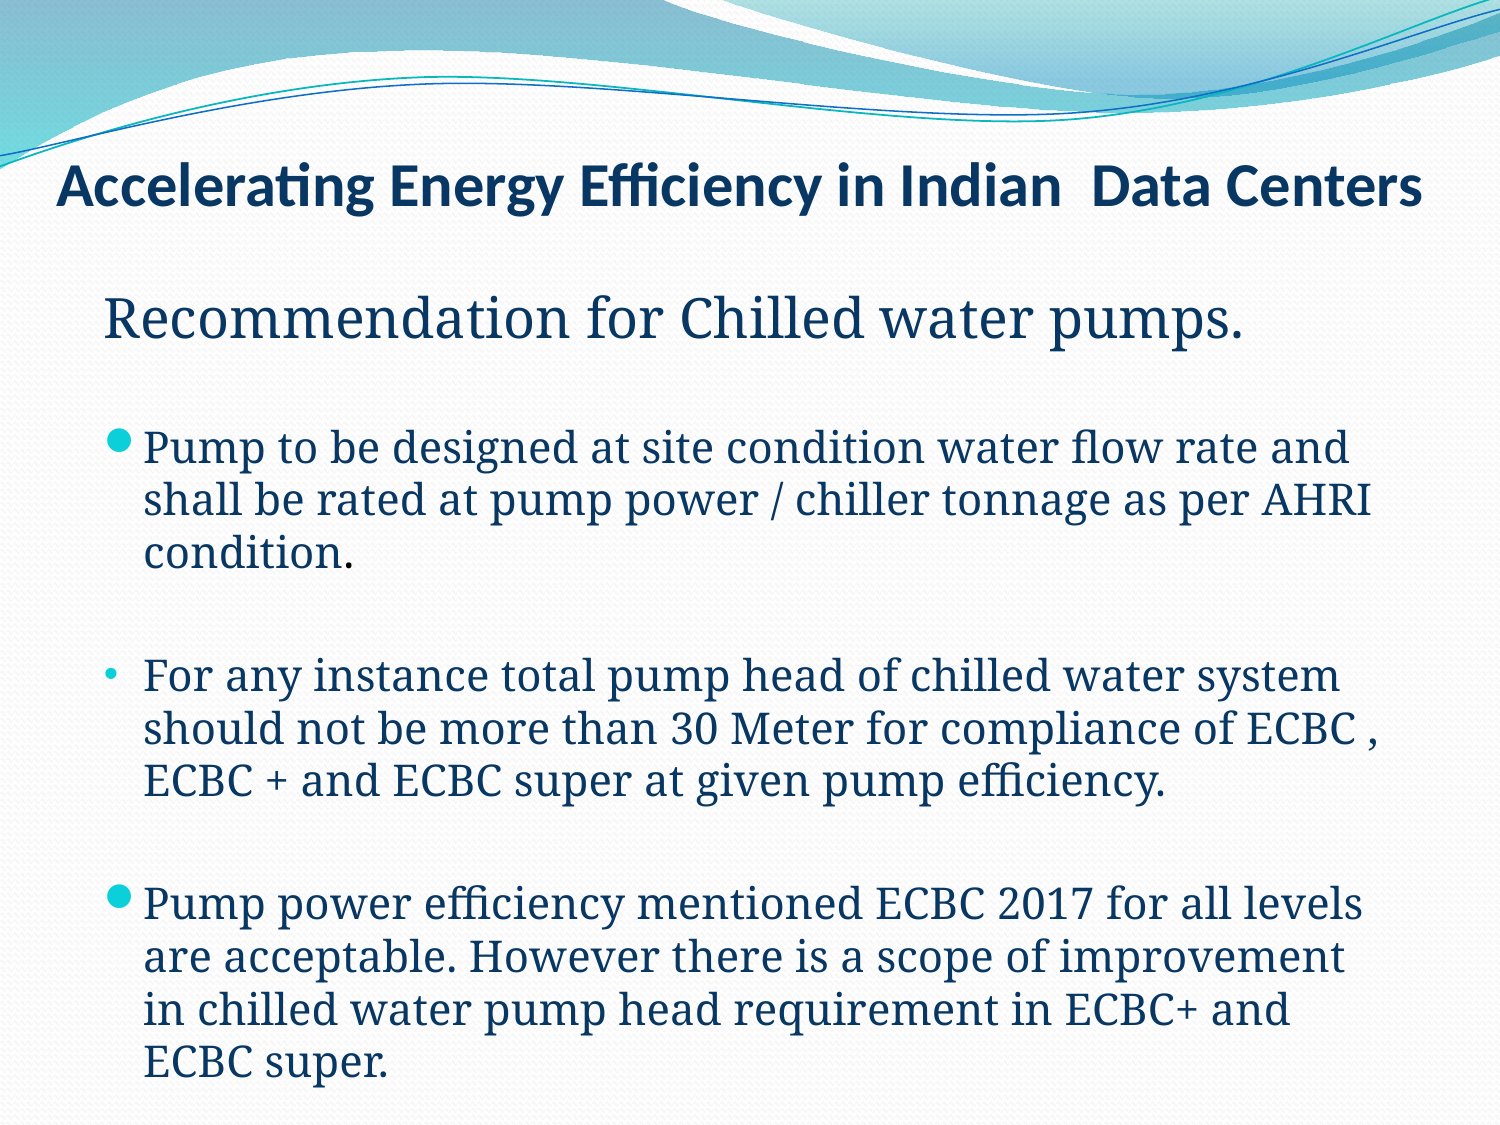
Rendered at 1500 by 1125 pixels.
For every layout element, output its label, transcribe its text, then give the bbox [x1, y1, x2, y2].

text_box Accelerating Energy Efficiency in Indian Data Centers [56, 124, 1444, 220]
list Recommendation for Chilled water pumps. Pump to be designed at site condition water flow rate and shall be rated at pump power / chiller tonnage as per AHRI condition. For any instance total pump head of chilled water system should not be more than 30 Meter for compliance of ECBC , ECBC + and ECBC super at given pump efficiency. Pump power efficiency mentioned ECBC 2017 for all levels are acceptable. However there is a scope of improvement in chilled water pump head requirement in ECBC+ and ECBC super. [89, 275, 1411, 1095]
